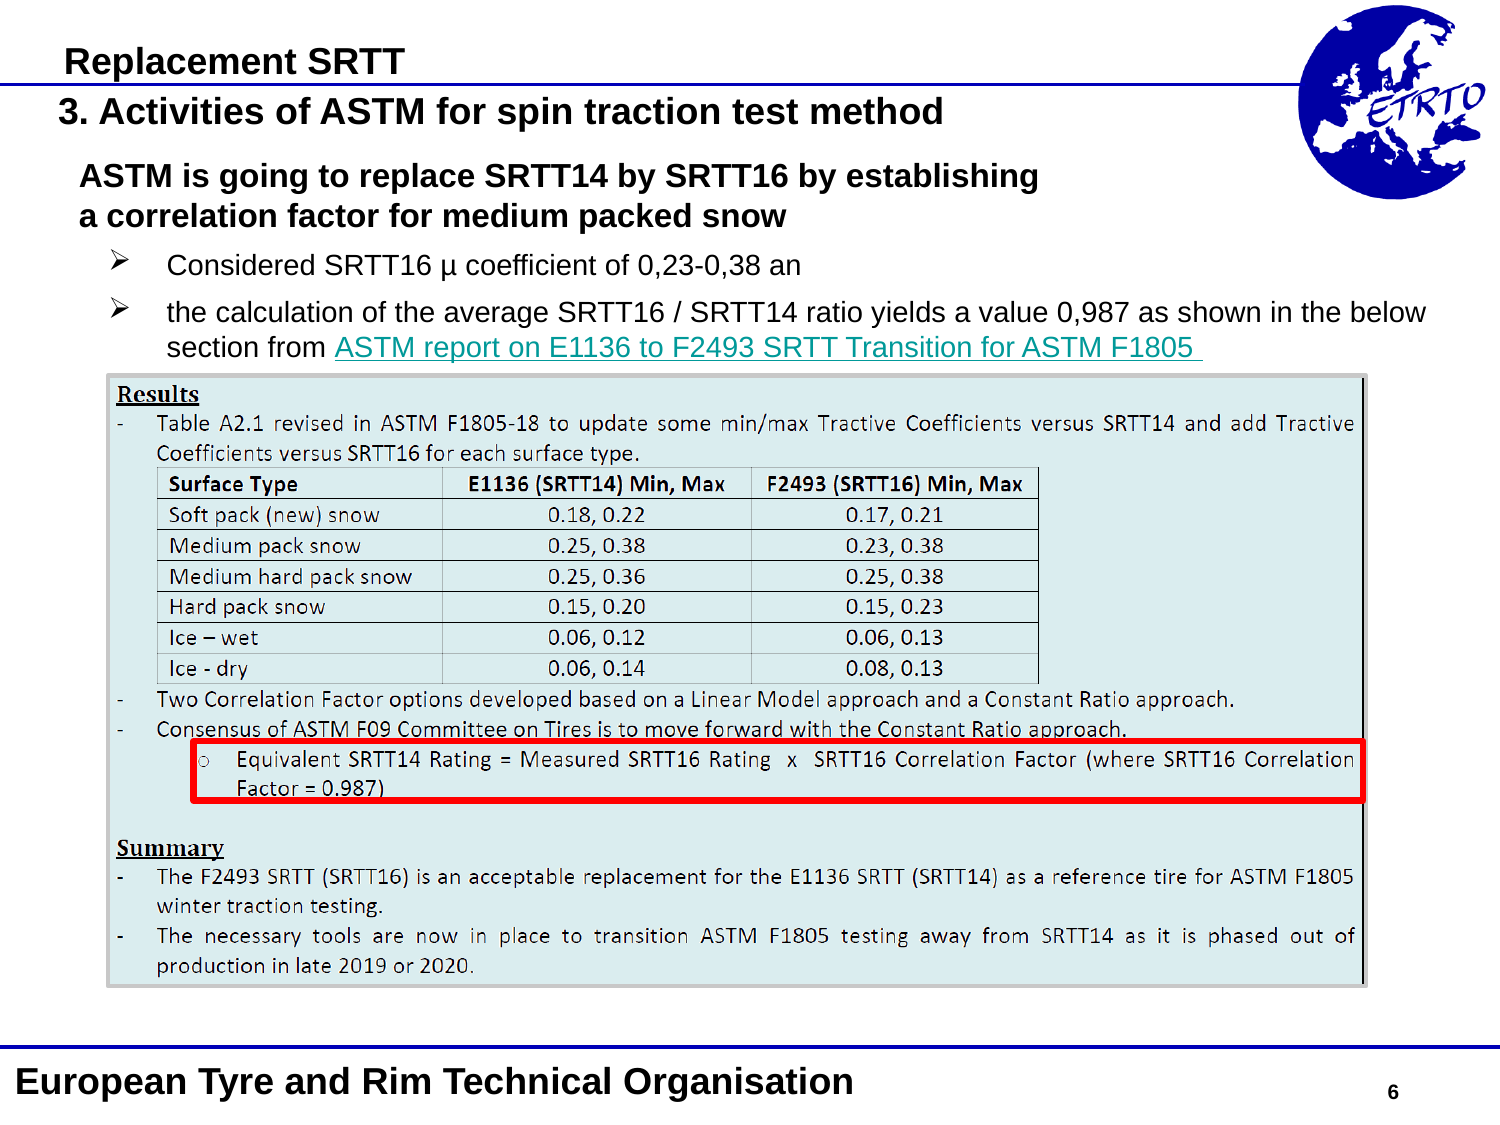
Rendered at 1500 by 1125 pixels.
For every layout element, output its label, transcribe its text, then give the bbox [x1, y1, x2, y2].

text_box Replacement SRTT [50, 26, 1450, 130]
text_box European Tyre and Rim Technical Organisation [0, 1046, 1500, 1125]
text_box 3. Activities of ASTM for spin traction test method [44, 76, 1444, 145]
picture [109, 377, 1364, 984]
text_box ASTM is going to replace SRTT14 by SRTT16 by establishing a correlation factor for medium packed snow Considered SRTT16 µ coefficient of 0,23-0,38 an the calculation of the average SRTT16 / SRTT14 ratio yields a value 0,987 as shown in the below section from ASTM report on E1136 to F2493 SRTT Transition for ASTM F1805 [63, 146, 1447, 419]
picture [1281, 0, 1500, 208]
